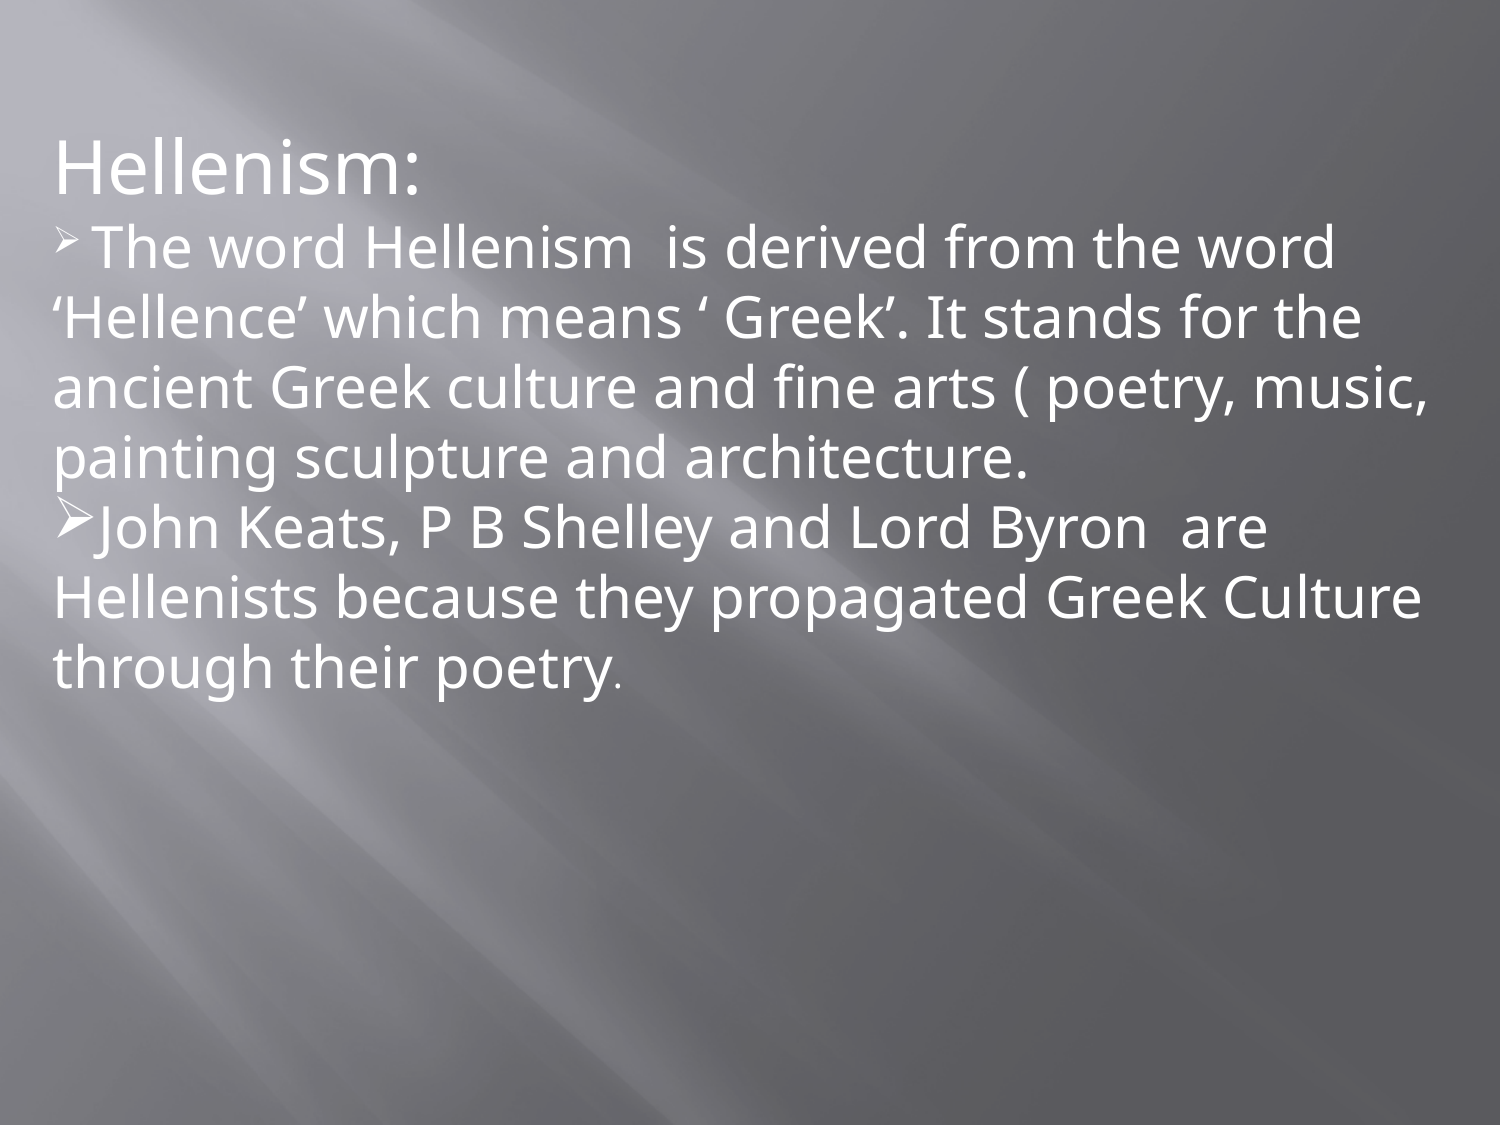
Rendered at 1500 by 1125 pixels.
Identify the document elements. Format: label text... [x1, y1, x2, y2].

text_box Hellenism: The word Hellenism is derived from the word ‘Hellence’ which means ‘ Greek’. It stands for the ancient Greek culture and fine arts ( poetry, music, painting sculpture and architecture. John Keats, P B Shelley and Lord Byron are Hellenists because they propagated Greek Culture through their poetry. [37, 112, 1450, 798]
